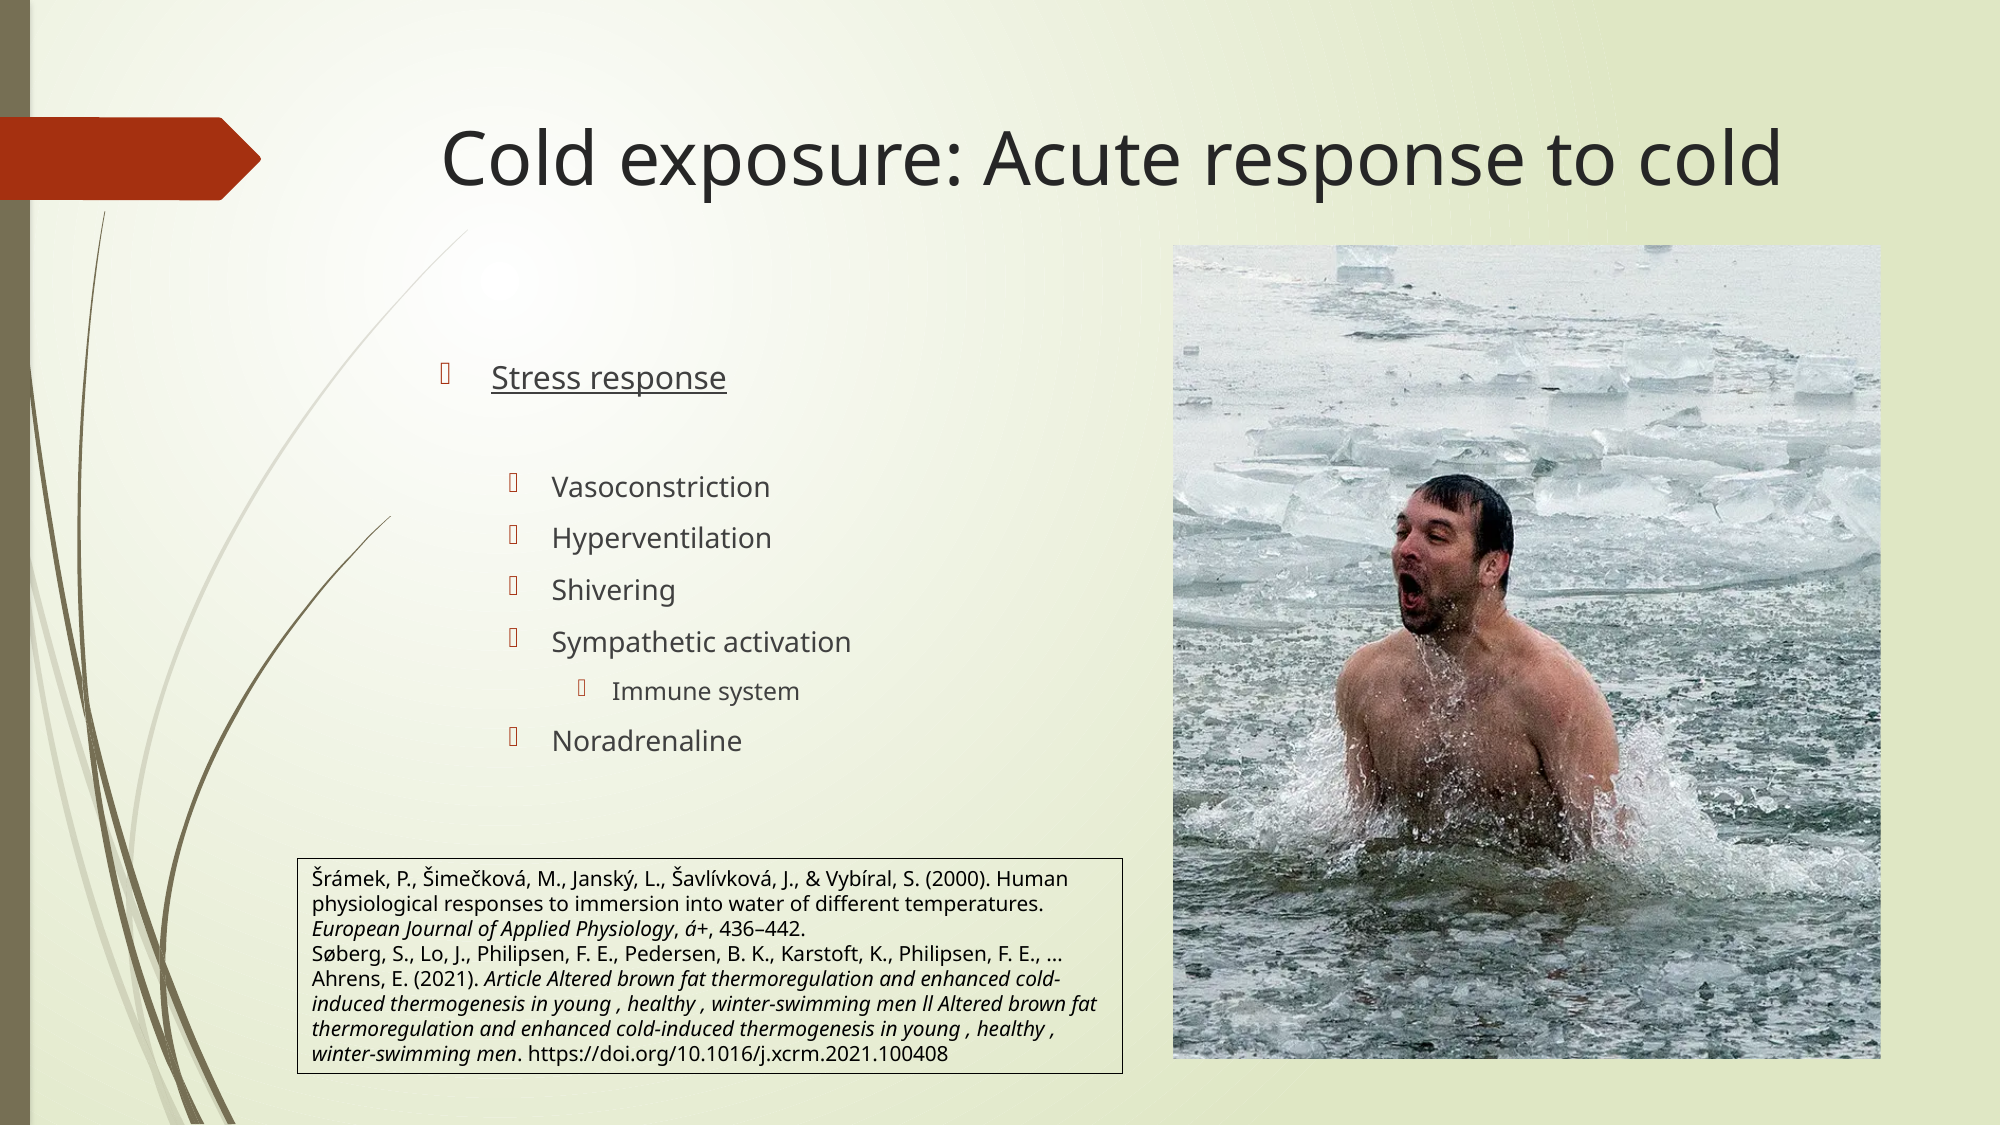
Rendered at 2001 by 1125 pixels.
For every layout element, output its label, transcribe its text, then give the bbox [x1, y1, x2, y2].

text_box Šrámek, P., Šimečková, M., Janský, L., Šavlívková, J., & Vybíral, S. (2000). Human physiological responses to immersion into water of different temperatures. European Journal of Applied Physiology, á+, 436–442. Søberg, S., Lo, J., Philipsen, F. E., Pedersen, B. K., Karstoft, K., Philipsen, F. E., … Ahrens, E. (2021). Article Altered brown fat thermoregulation and enhanced cold-induced thermogenesis in young , healthy , winter-swimming men ll Altered brown fat thermoregulation and enhanced cold-induced thermogenesis in young , healthy , winter-swimming men. https://doi.org/10.1016/j.xcrm.2021.100408 [297, 858, 1123, 1074]
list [1172, 245, 1881, 1059]
title Cold exposure: Acute response to cold [425, 102, 1888, 313]
list Stress response Vasoconstriction Hyperventilation Shivering Sympathetic activation Immune system Noradrenaline [424, 350, 1133, 766]
